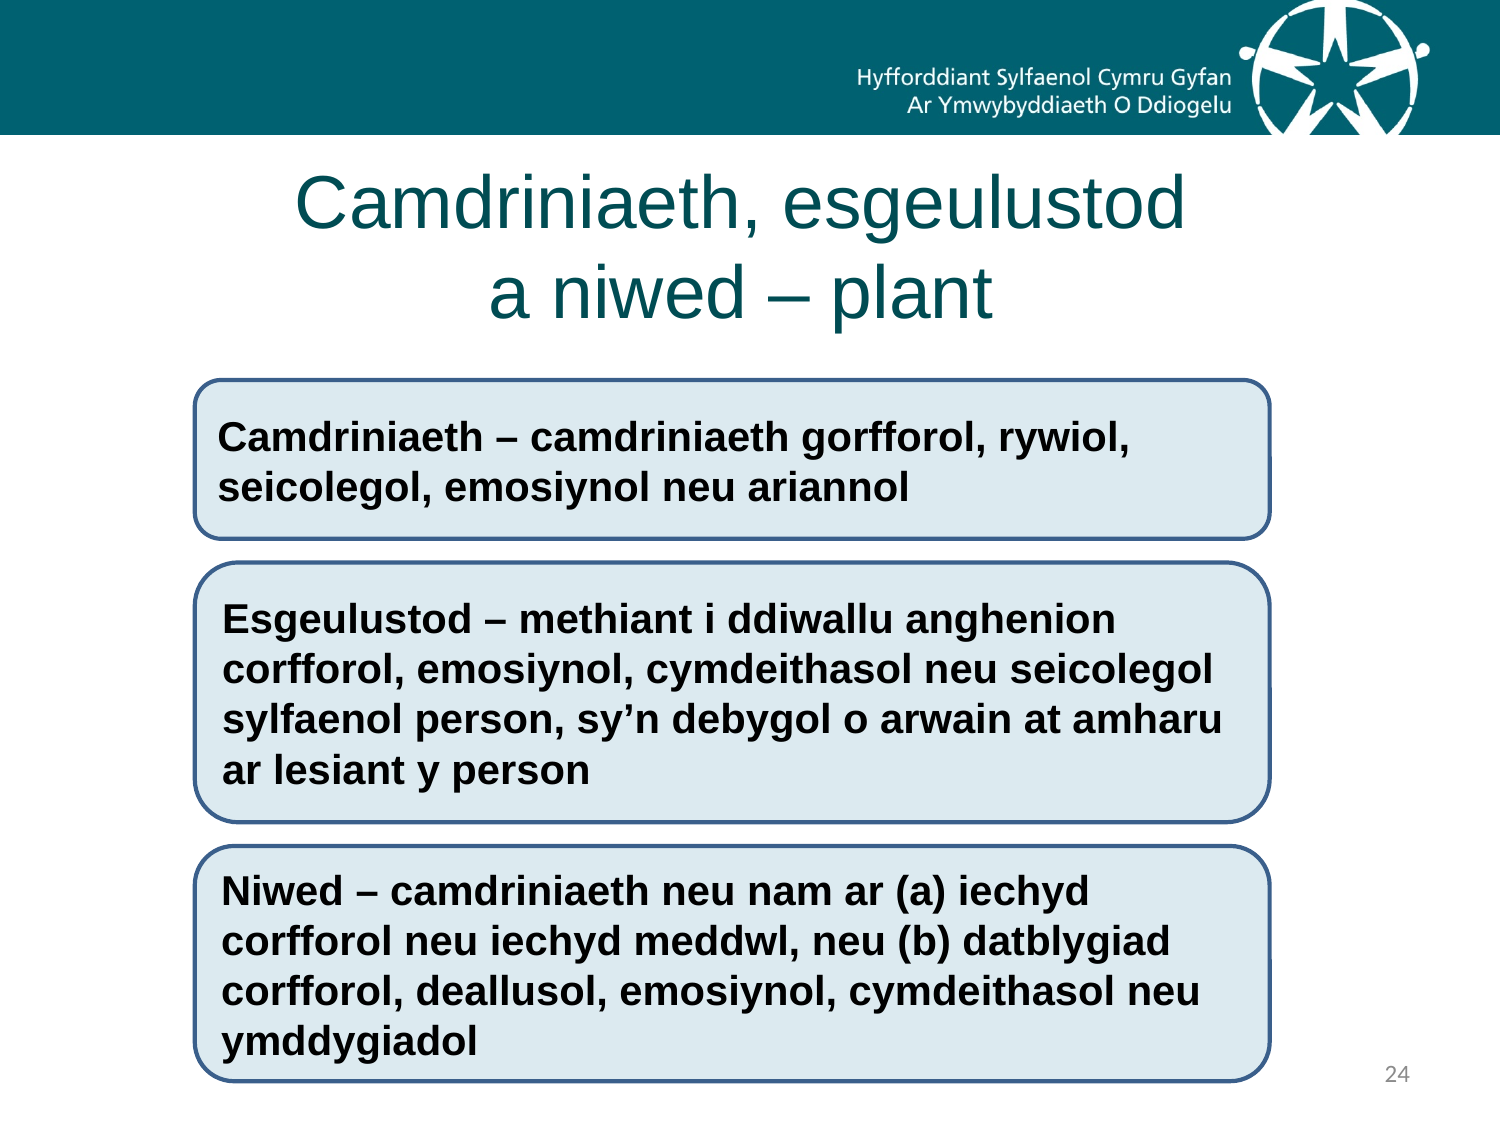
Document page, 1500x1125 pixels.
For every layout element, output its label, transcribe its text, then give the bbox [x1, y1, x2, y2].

text_box Niwed – camdriniaeth neu nam ar (a) iechyd corfforol neu iechyd meddwl, neu (b) datblygiad corfforol, deallusol, emosiynol, cymdeithasol neu ymddygiadol [192, 843, 1272, 1084]
picture [0, 0, 1500, 136]
text_box Esgeulustod – methiant i ddiwallu anghenion corfforol, emosiynol, cymdeithasol neu seicolegol sylfaenol person, sy’n debygol o arwain at amharu ar lesiant y person [192, 560, 1272, 825]
slide_number 24 [1074, 1042, 1425, 1103]
list [75, 520, 1425, 1125]
title Camdriniaeth, esgeulustod a niwed – plant [76, 184, 1427, 303]
text_box Camdriniaeth – camdriniaeth gorfforol, rywiol, seicolegol, emosiynol neu ariannol [192, 377, 1272, 541]
